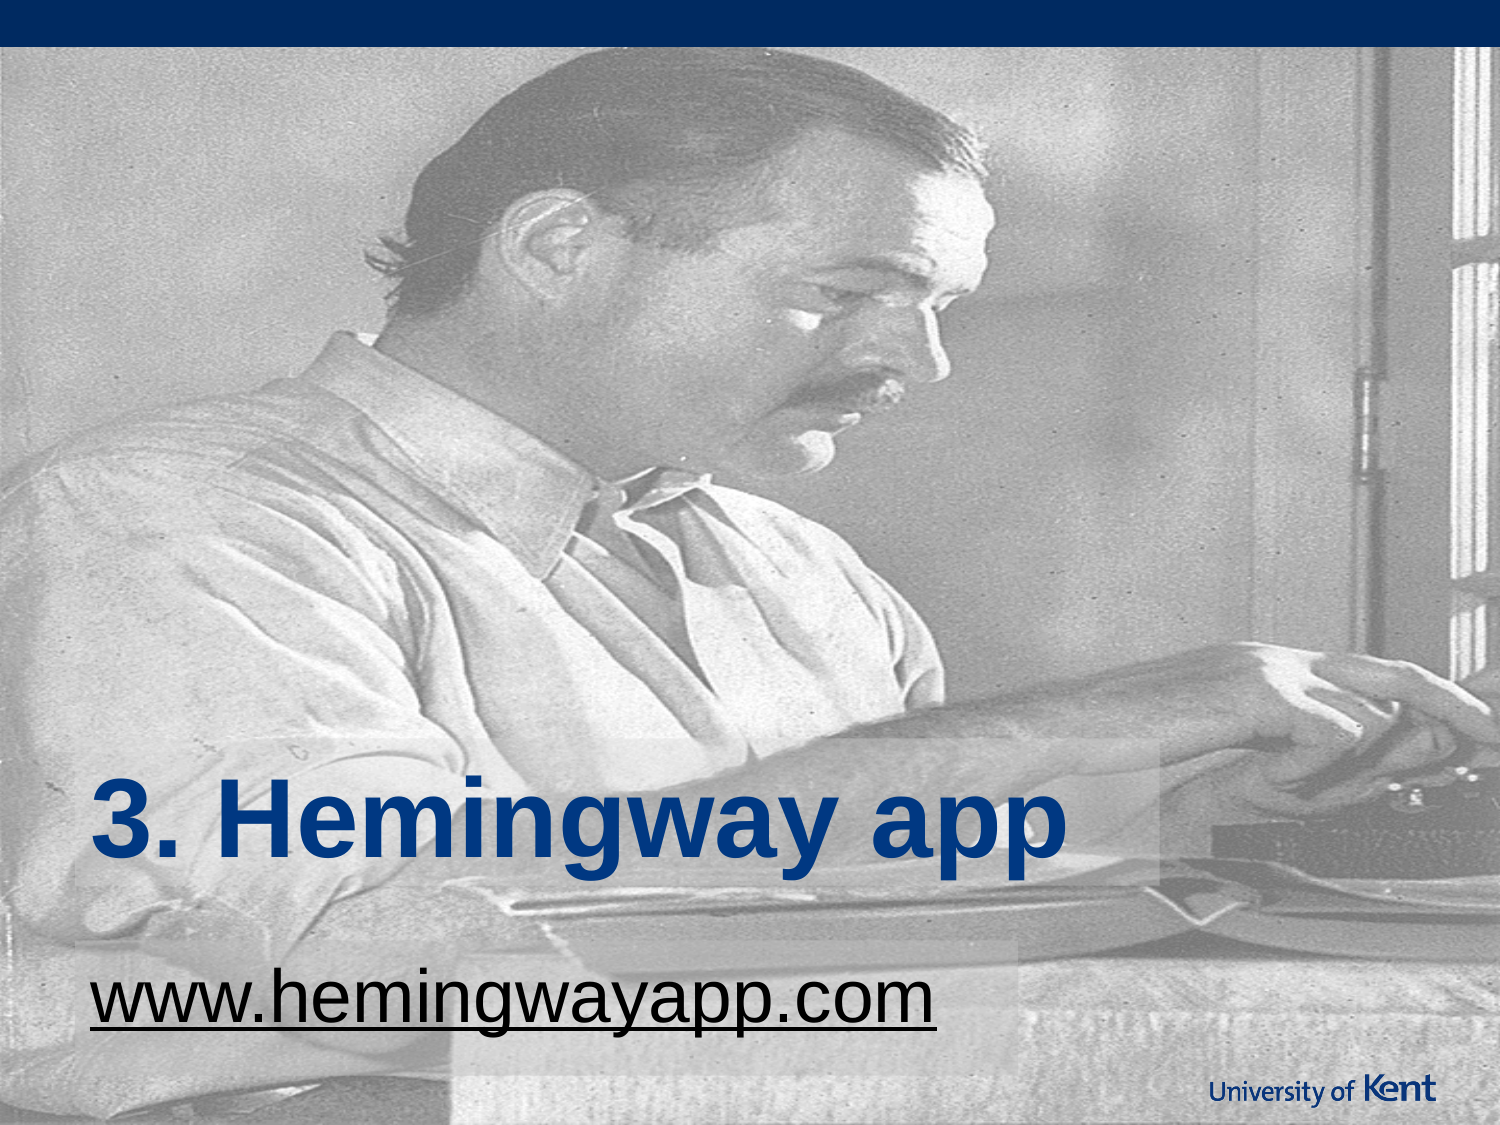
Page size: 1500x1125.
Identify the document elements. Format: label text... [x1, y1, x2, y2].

picture [1210, 1074, 1436, 1108]
title 3. Hemingway app [75, 738, 1160, 886]
text_box www.hemingwayapp.com [75, 940, 1019, 1076]
